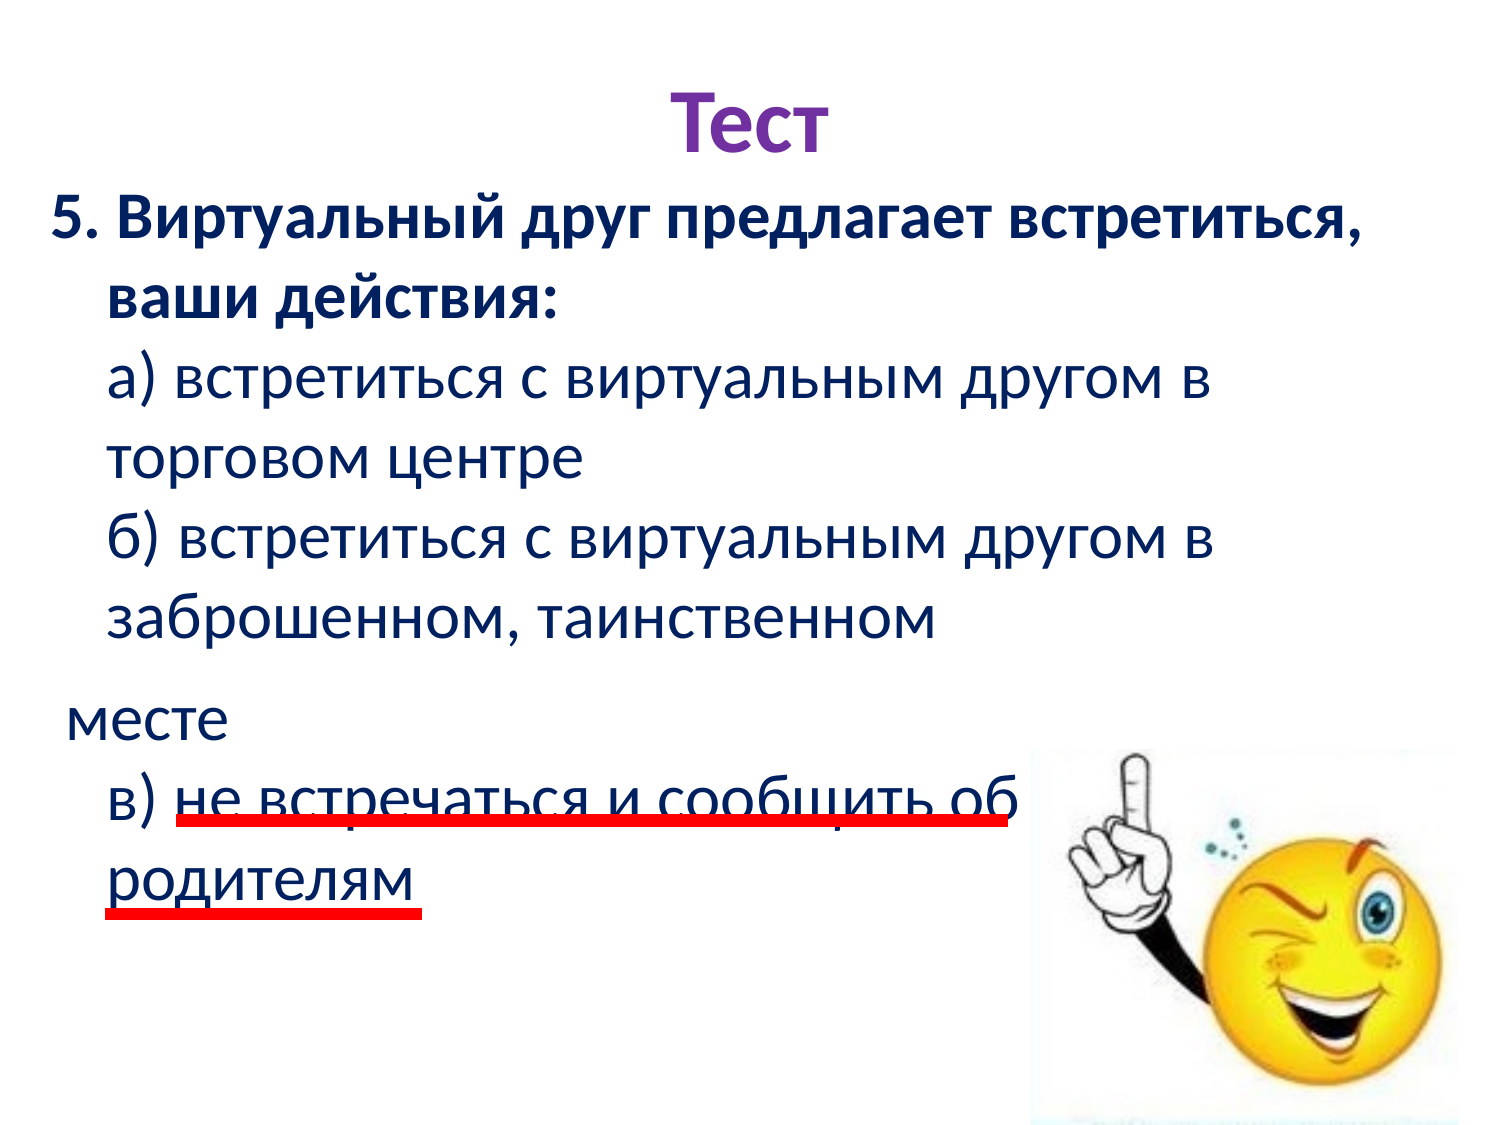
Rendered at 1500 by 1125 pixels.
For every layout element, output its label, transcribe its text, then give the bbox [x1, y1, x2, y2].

picture [1031, 749, 1459, 1125]
title Тест [75, 45, 1425, 188]
list 5. Виртуальный друг предлагает встретиться, ваши действия: а) встретиться с виртуальным другом в торговом центре б) встретиться с виртуальным другом в заброшенном, таинственном месте в) не встречаться и сообщить об этом родителям [35, 164, 1402, 898]
